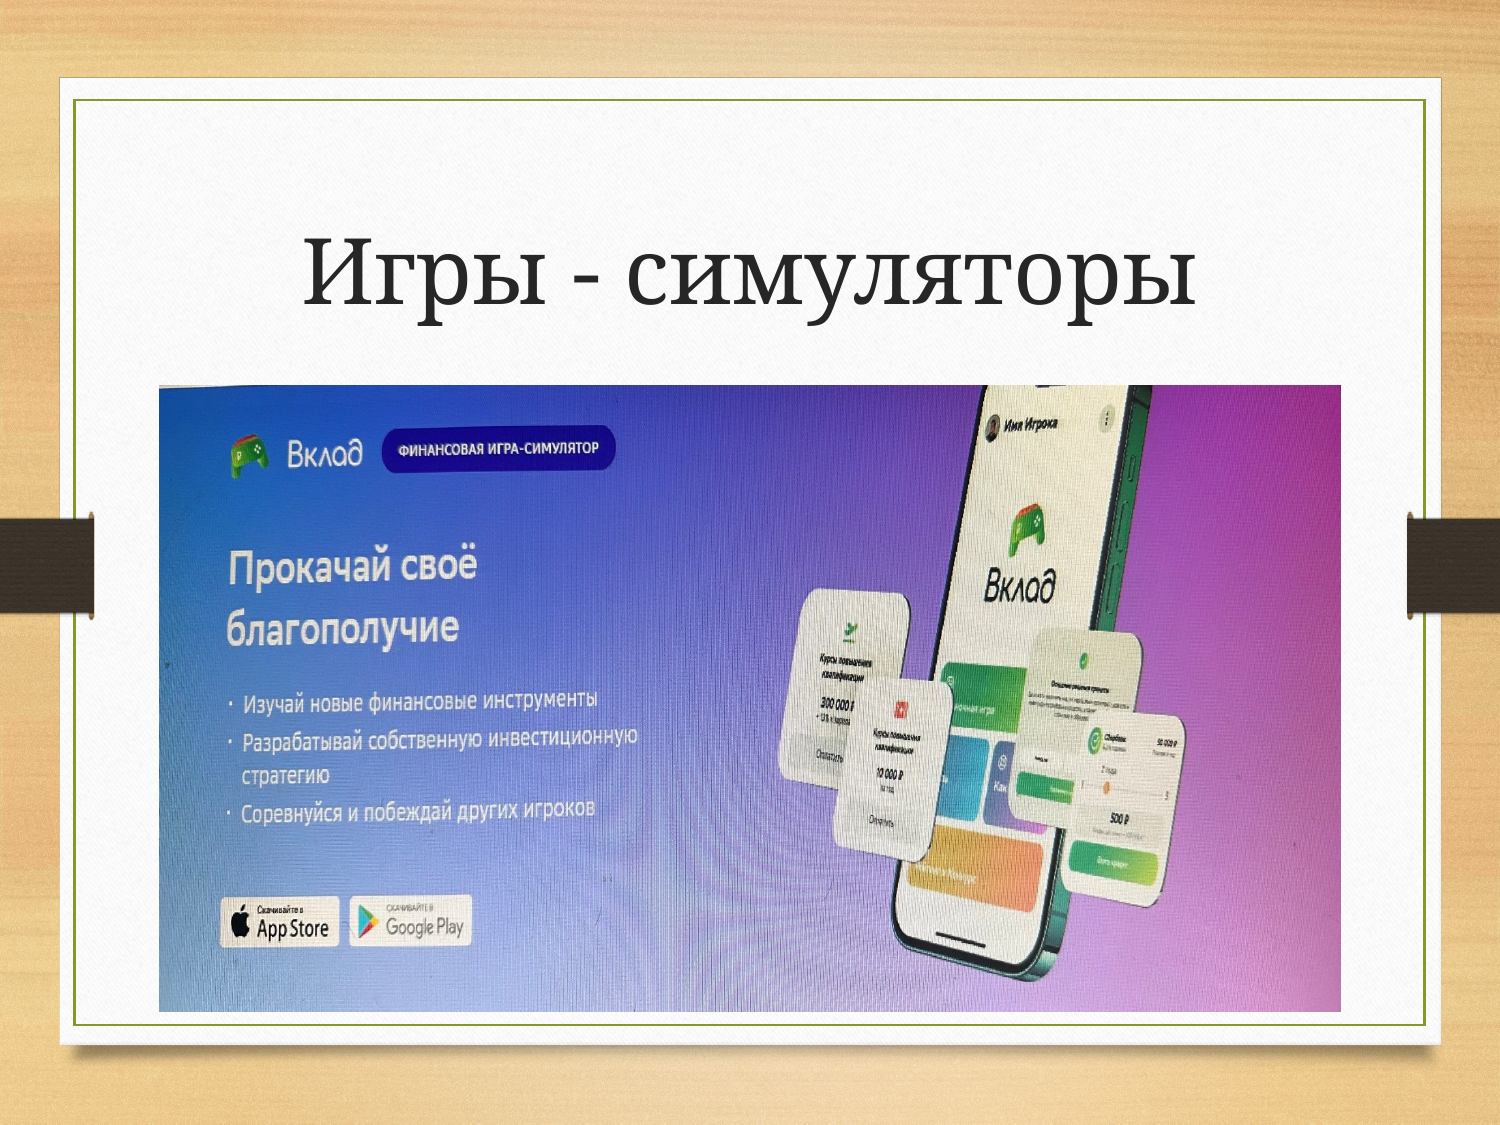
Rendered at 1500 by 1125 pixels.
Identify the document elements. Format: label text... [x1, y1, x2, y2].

title Игры - симуляторы [159, 161, 1341, 375]
picture [0, 0, 1500, 1125]
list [159, 385, 1341, 1012]
